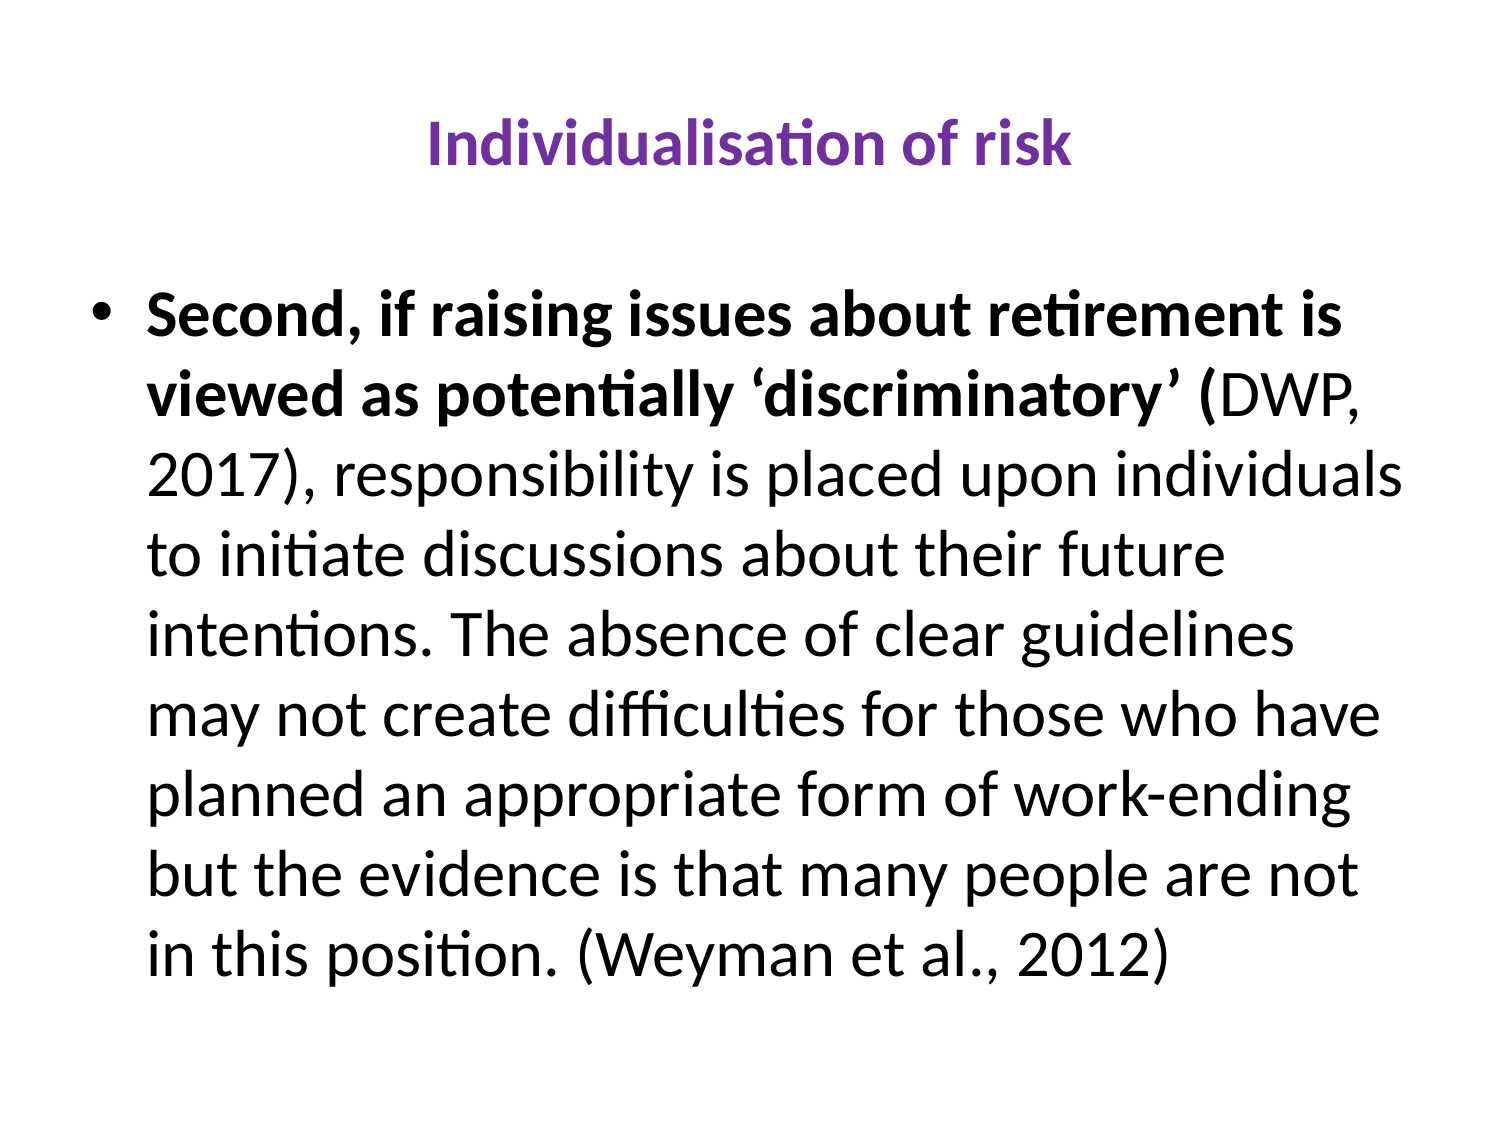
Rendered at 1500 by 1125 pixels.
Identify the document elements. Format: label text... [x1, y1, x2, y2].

title Individualisation of risk [75, 45, 1425, 233]
list Second, if raising issues about retirement is viewed as potentially ‘discriminatory’ (DWP, 2017), responsibility is placed upon individuals to initiate discussions about their future intentions. The absence of clear guidelines may not create difficulties for those who have planned an appropriate form of work-ending but the evidence is that many people are not in this position. (Weyman et al., 2012) [75, 262, 1425, 1005]
